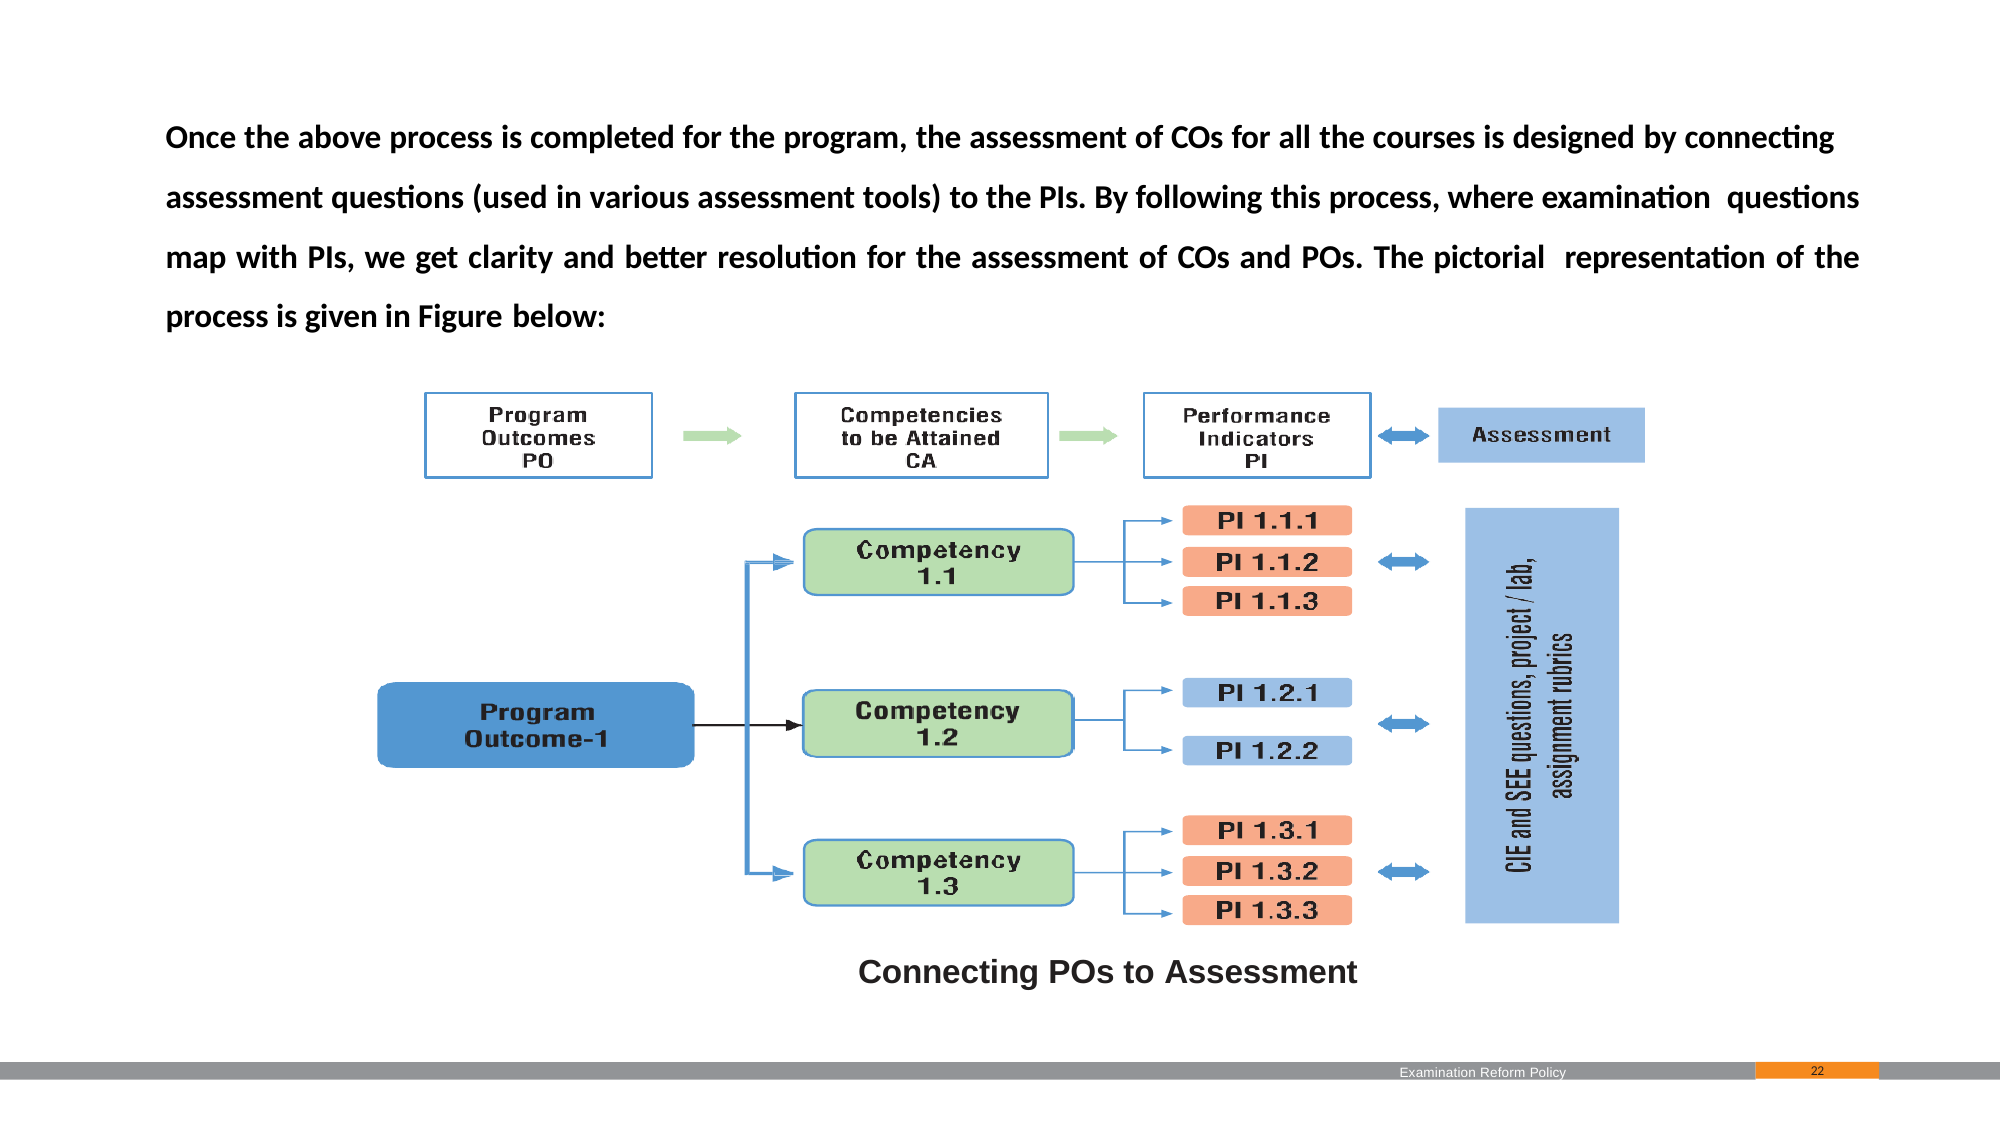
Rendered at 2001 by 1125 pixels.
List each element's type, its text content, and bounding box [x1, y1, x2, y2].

text_box Connecting POs to Assessment [856, 948, 1364, 991]
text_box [1182, 505, 1353, 536]
title Once the above process is completed for the program, the assessment of COs for all the courses is designed by connecting [163, 112, 1860, 152]
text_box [377, 516, 1174, 919]
text_box [1377, 862, 1431, 881]
text_box [1570, 1062, 1756, 1080]
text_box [794, 391, 1050, 480]
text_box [1142, 391, 1431, 480]
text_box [1438, 407, 1646, 463]
text_box [1059, 426, 1119, 445]
text_box [1878, 1062, 2000, 1080]
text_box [1182, 546, 1353, 578]
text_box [1182, 894, 1353, 926]
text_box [1182, 677, 1353, 708]
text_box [1182, 855, 1353, 887]
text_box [1182, 735, 1353, 766]
text_box [0, 1062, 1397, 1080]
text_box [683, 426, 743, 445]
text_box [1377, 552, 1431, 571]
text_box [1182, 815, 1353, 846]
text_box assessment questions (used in various assessment tools) to the PIs. By following this process, where examination questions map with PIs, we get clarity and better resolution for the assessment of COs and POs. The pictorial representation of the process is given in Figure below: [163, 152, 1861, 335]
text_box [424, 391, 654, 480]
text_box Examination Reform Policy [1397, 1061, 1570, 1081]
text_box [1377, 714, 1431, 733]
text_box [1465, 507, 1620, 924]
text_box 22 [1755, 1061, 1880, 1079]
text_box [1182, 585, 1353, 617]
